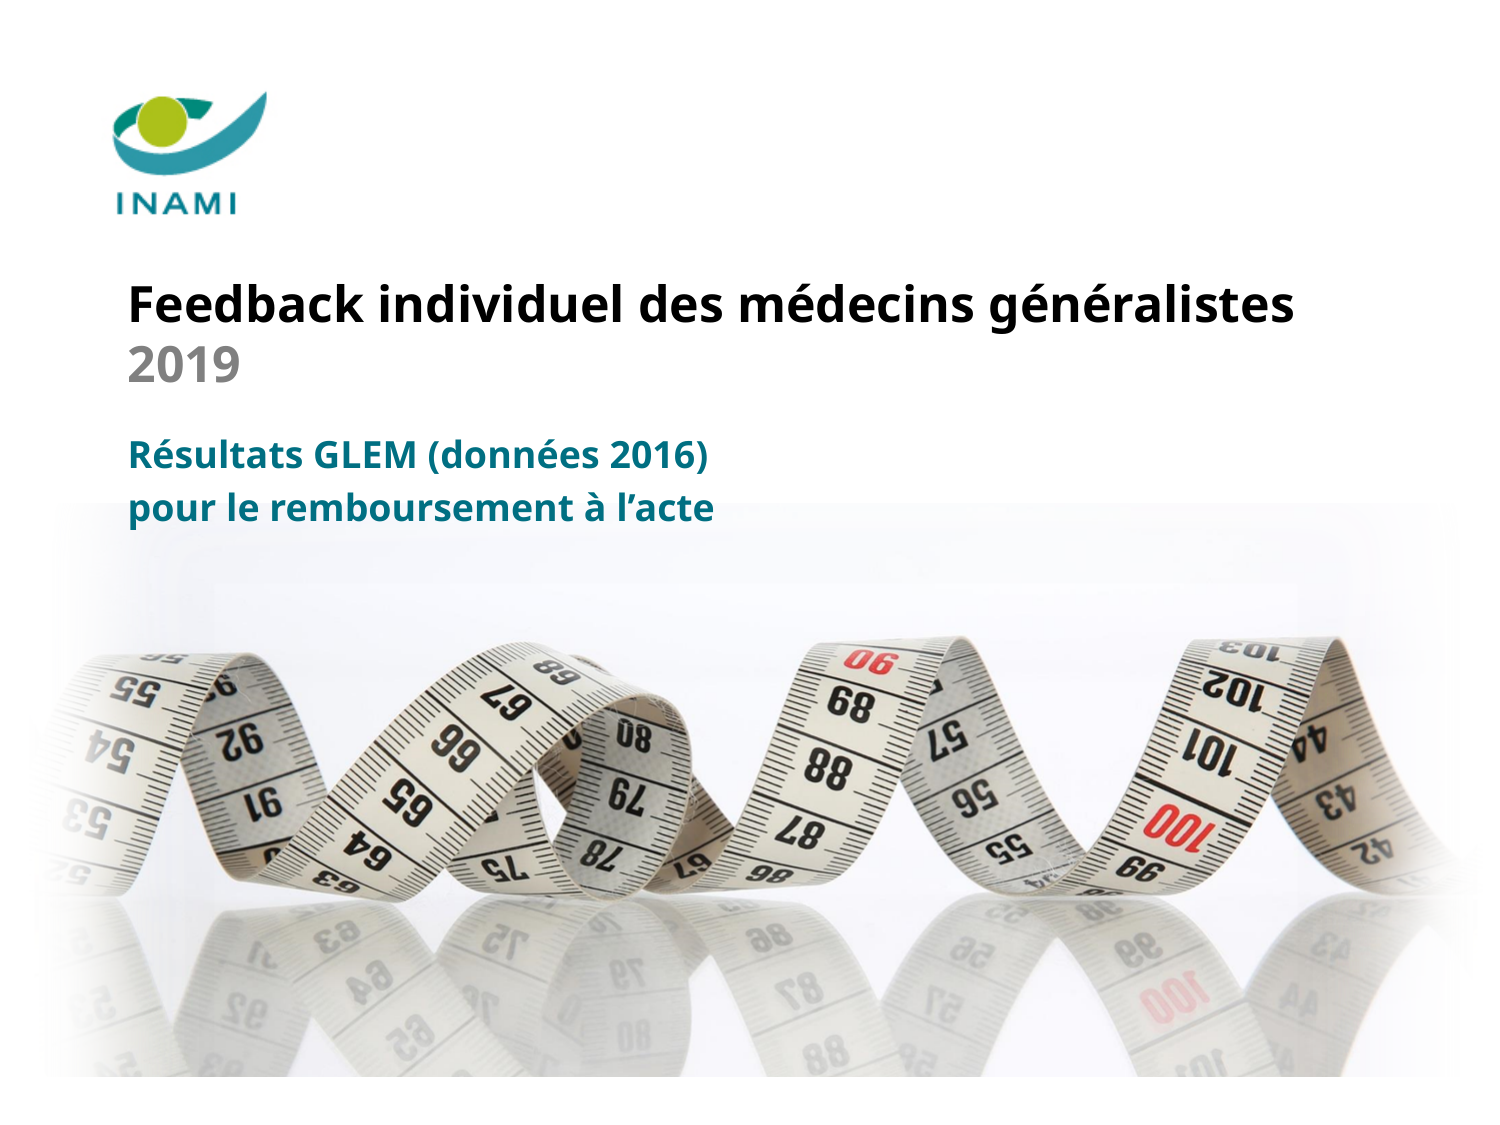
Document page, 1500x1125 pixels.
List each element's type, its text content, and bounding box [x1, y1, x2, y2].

picture [29, 503, 1483, 1077]
picture [64, 42, 314, 263]
title Feedback individuel des médecins généralistes 2019 [112, 243, 1483, 422]
text_box Résultats GLEM (données 2016) pour le remboursement à l’acte [112, 423, 1276, 501]
